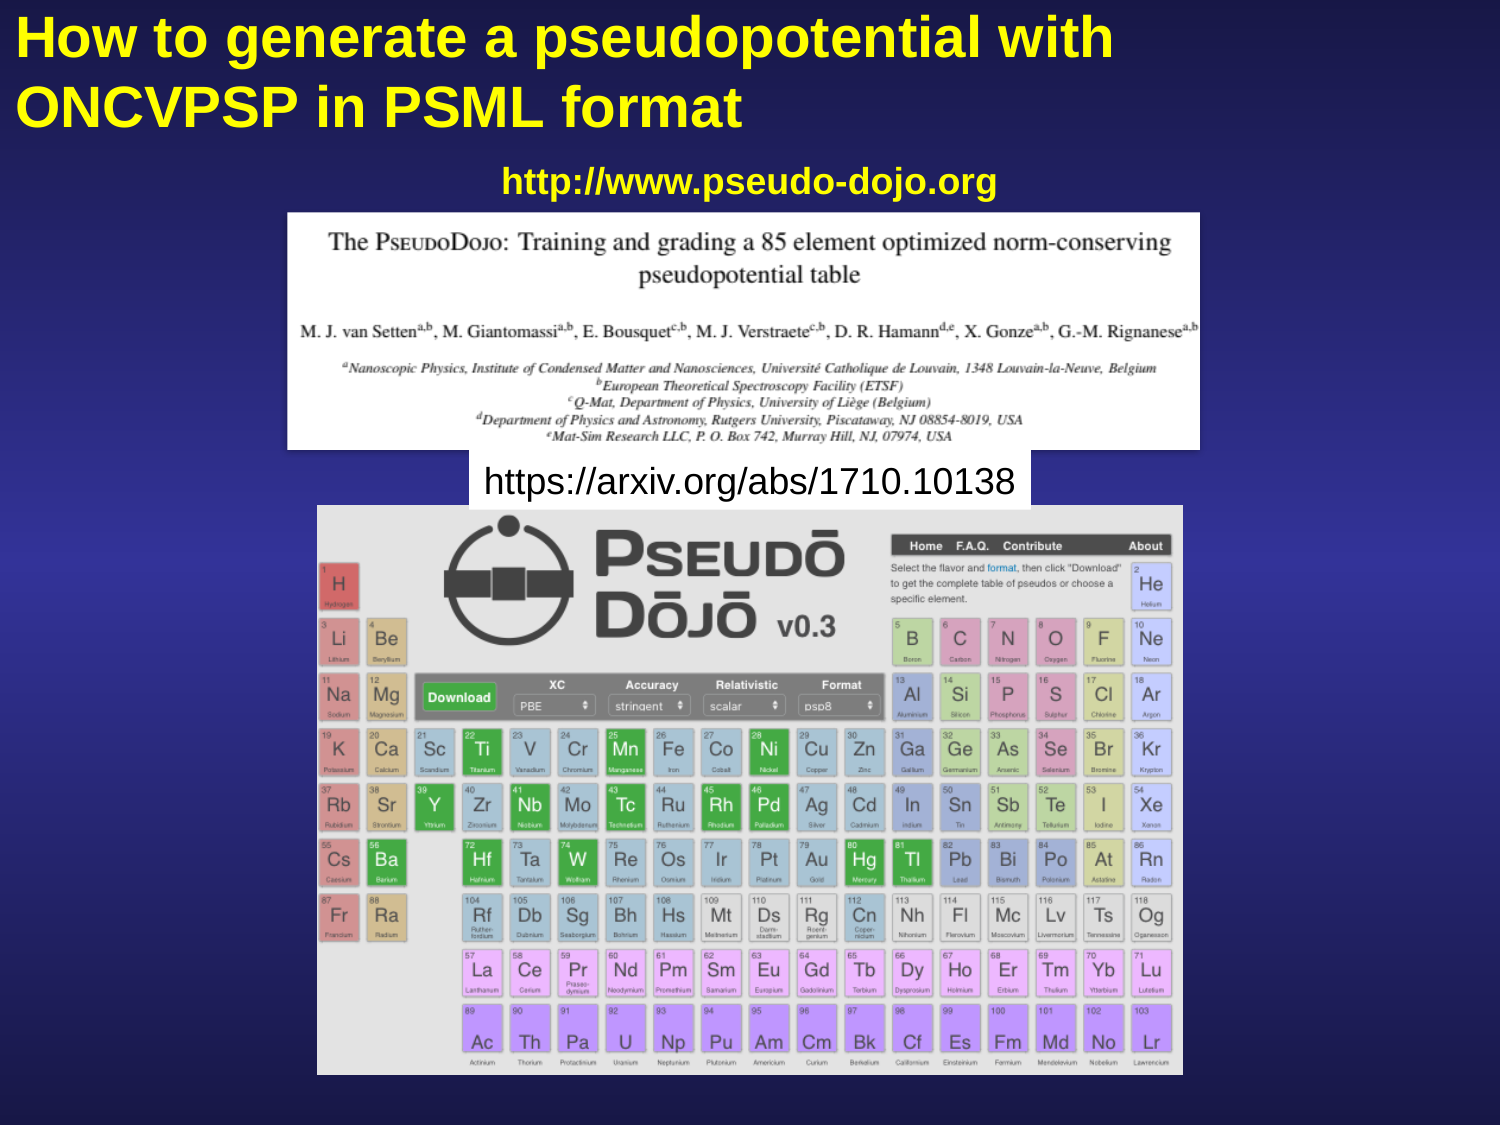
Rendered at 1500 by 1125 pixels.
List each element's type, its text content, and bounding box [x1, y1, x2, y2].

picture [316, 505, 1183, 1076]
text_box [287, 212, 1208, 455]
text_box https://arxiv.org/abs/1710.10138 [469, 463, 1031, 503]
title How to generate a pseudopotential with oncvpsp in psml format [0, 0, 1188, 138]
text_box http://www.pseudo-dojo.org [350, 149, 1150, 209]
